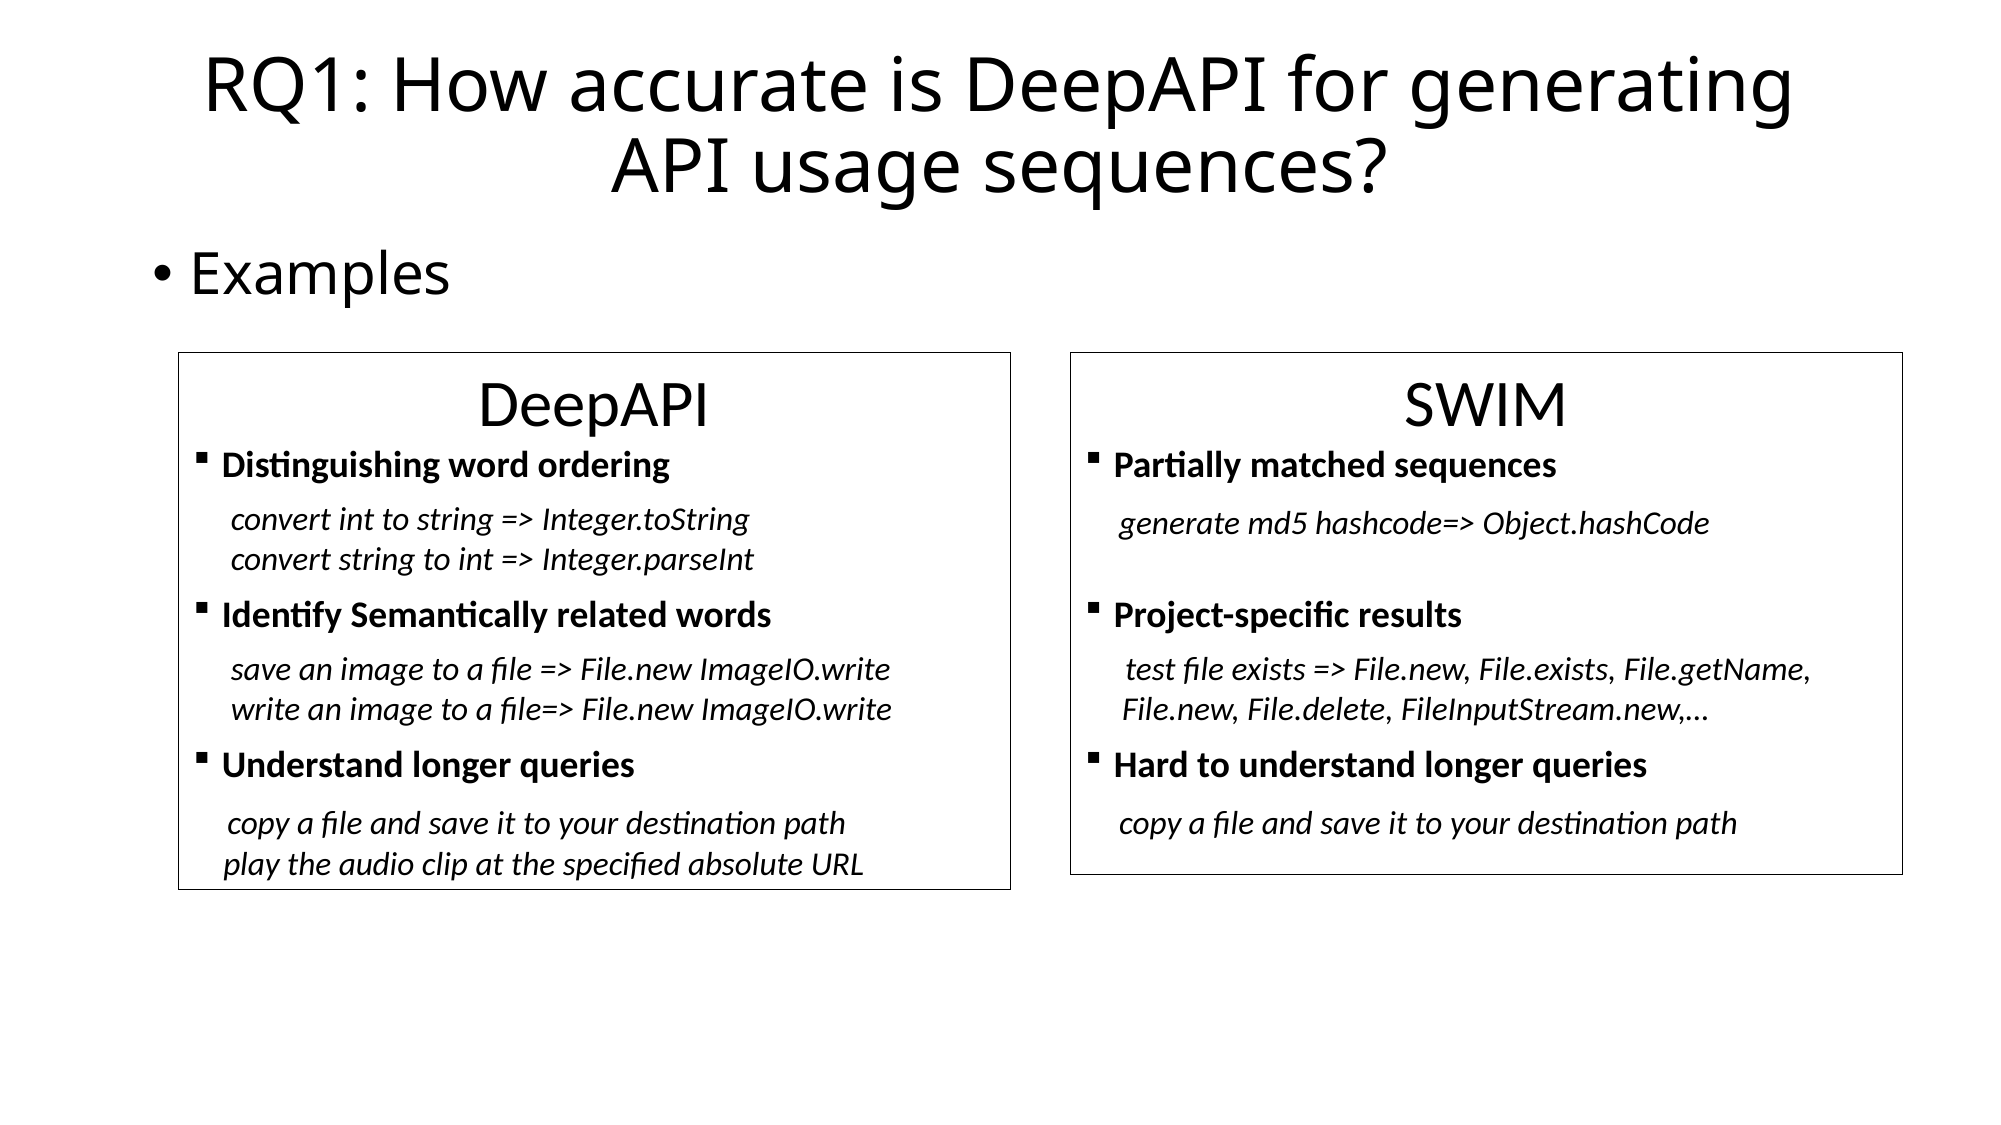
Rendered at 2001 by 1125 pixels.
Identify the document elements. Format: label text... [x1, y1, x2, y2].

title RQ1: How accurate is DeepAPI for generating API usage sequences? [137, 19, 1863, 236]
text_box SWIM Partially matched sequences generate md5 hashcode=> Object.hashCode Project-specific results test file exists => File.new, File.exists, File.getName, File.new, File.delete, FileInputStream.new,… Hard to understand longer queries copy a file and save it to your destination path [1070, 352, 1903, 875]
text_box DeepAPI Distinguishing word ordering convert int to string => Integer.toString convert string to int => Integer.parseInt Identify Semantically related words save an image to a file => File.new ImageIO.write write an image to a file=> File.new ImageIO.write Understand longer queries copy a file and save it to your destination path play the audio clip at the specified absolute URL [178, 352, 1011, 890]
list Examples [137, 236, 1885, 321]
